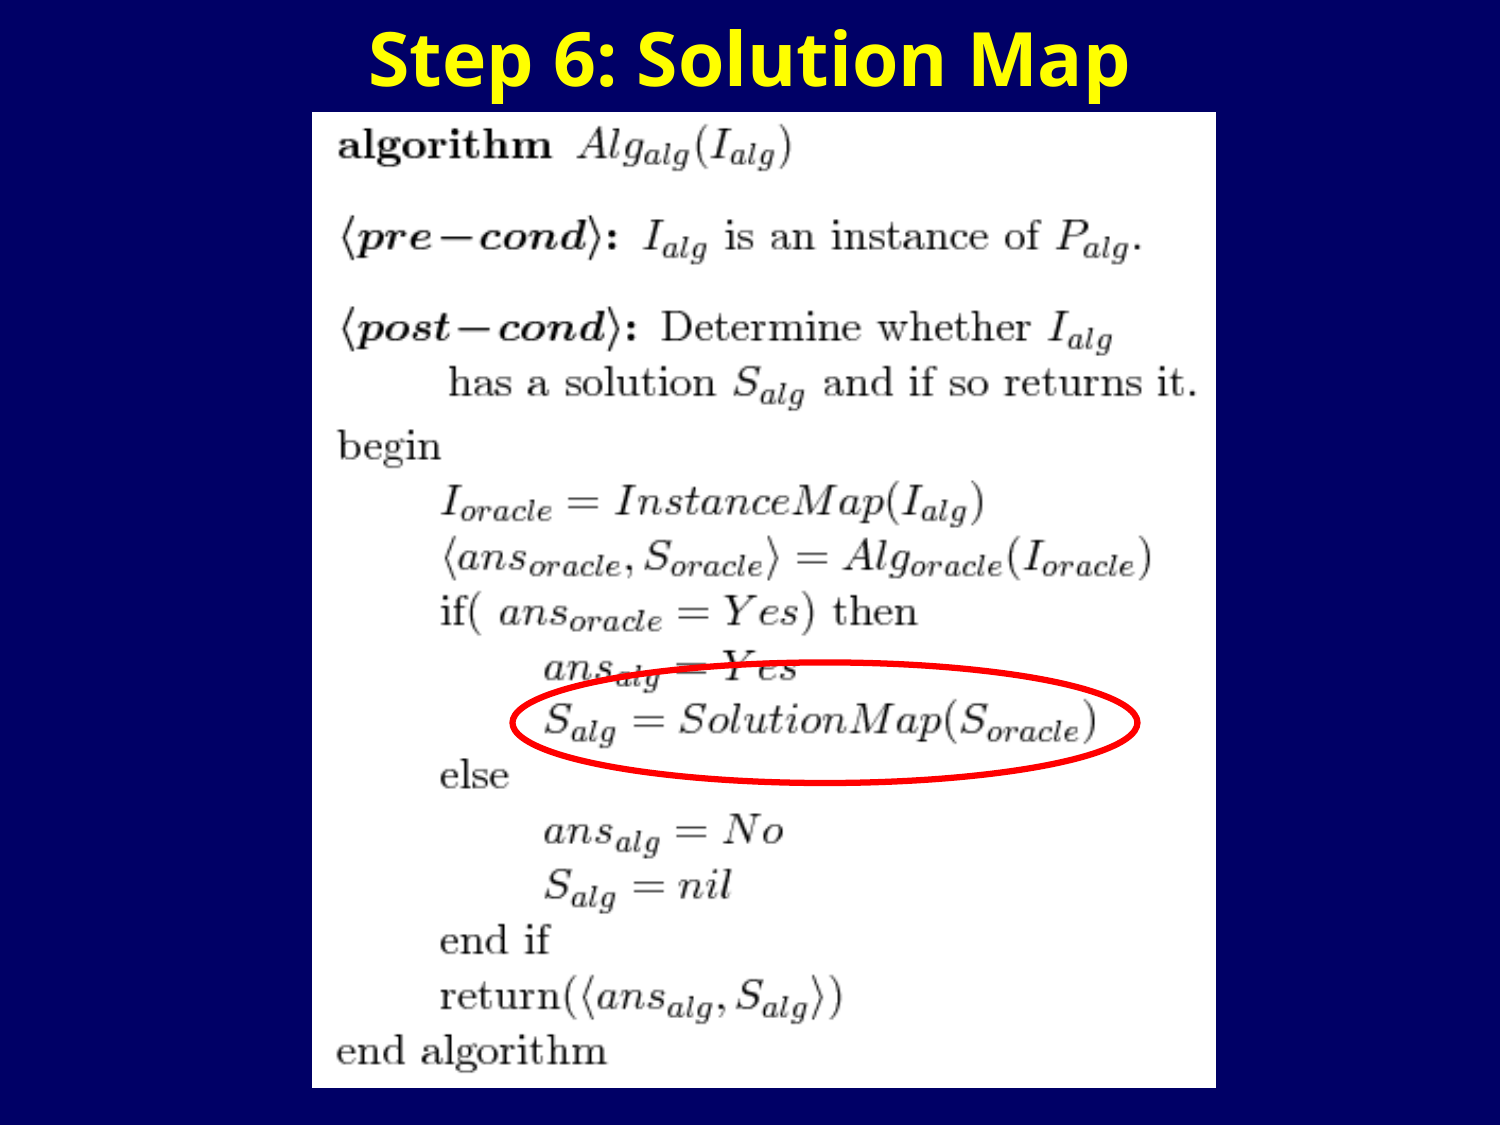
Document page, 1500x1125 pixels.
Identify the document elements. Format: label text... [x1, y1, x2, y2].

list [312, 112, 1216, 1088]
title Step 6: Solution Map [112, 0, 1388, 151]
